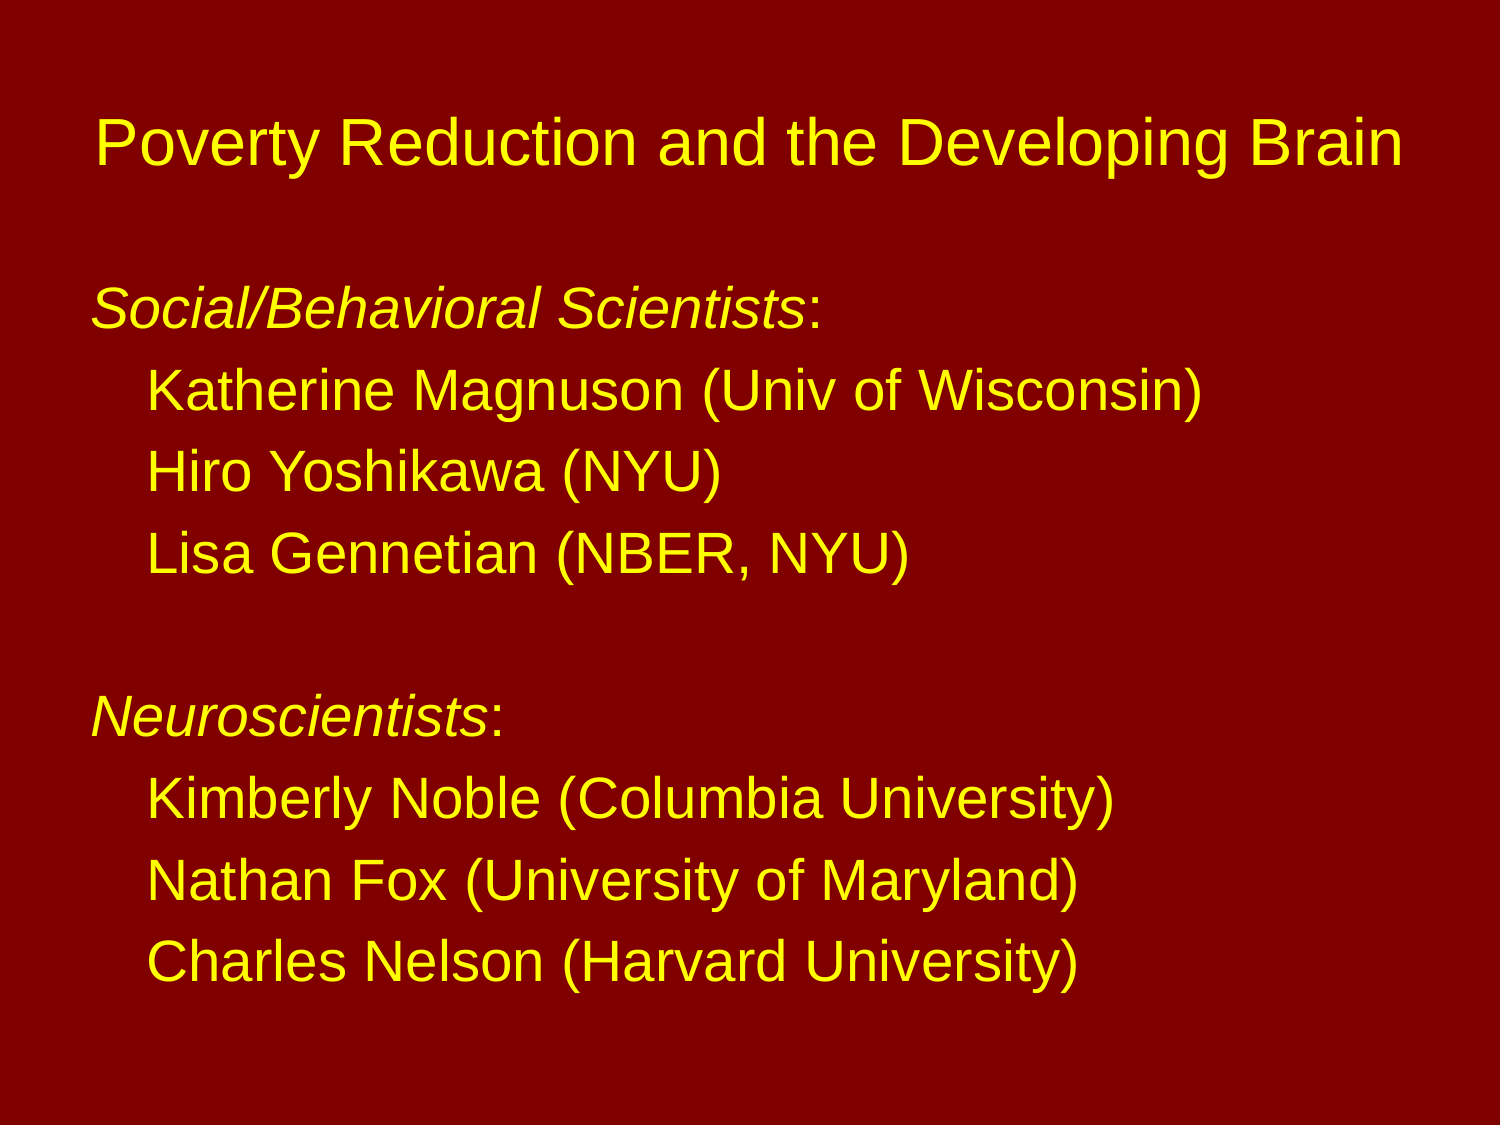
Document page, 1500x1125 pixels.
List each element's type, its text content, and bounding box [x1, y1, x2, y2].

title Poverty Reduction and the Developing Brain [74, 44, 1426, 233]
list Social/Behavioral Scientists: Katherine Magnuson (Univ of Wisconsin) Hiro Yoshikawa (NYU) Lisa Gennetian (NBER, NYU) Neuroscientists: Kimberly Noble (Columbia University) Nathan Fox (University of Maryland) Charles Nelson (Harvard University) [74, 262, 1426, 1088]
